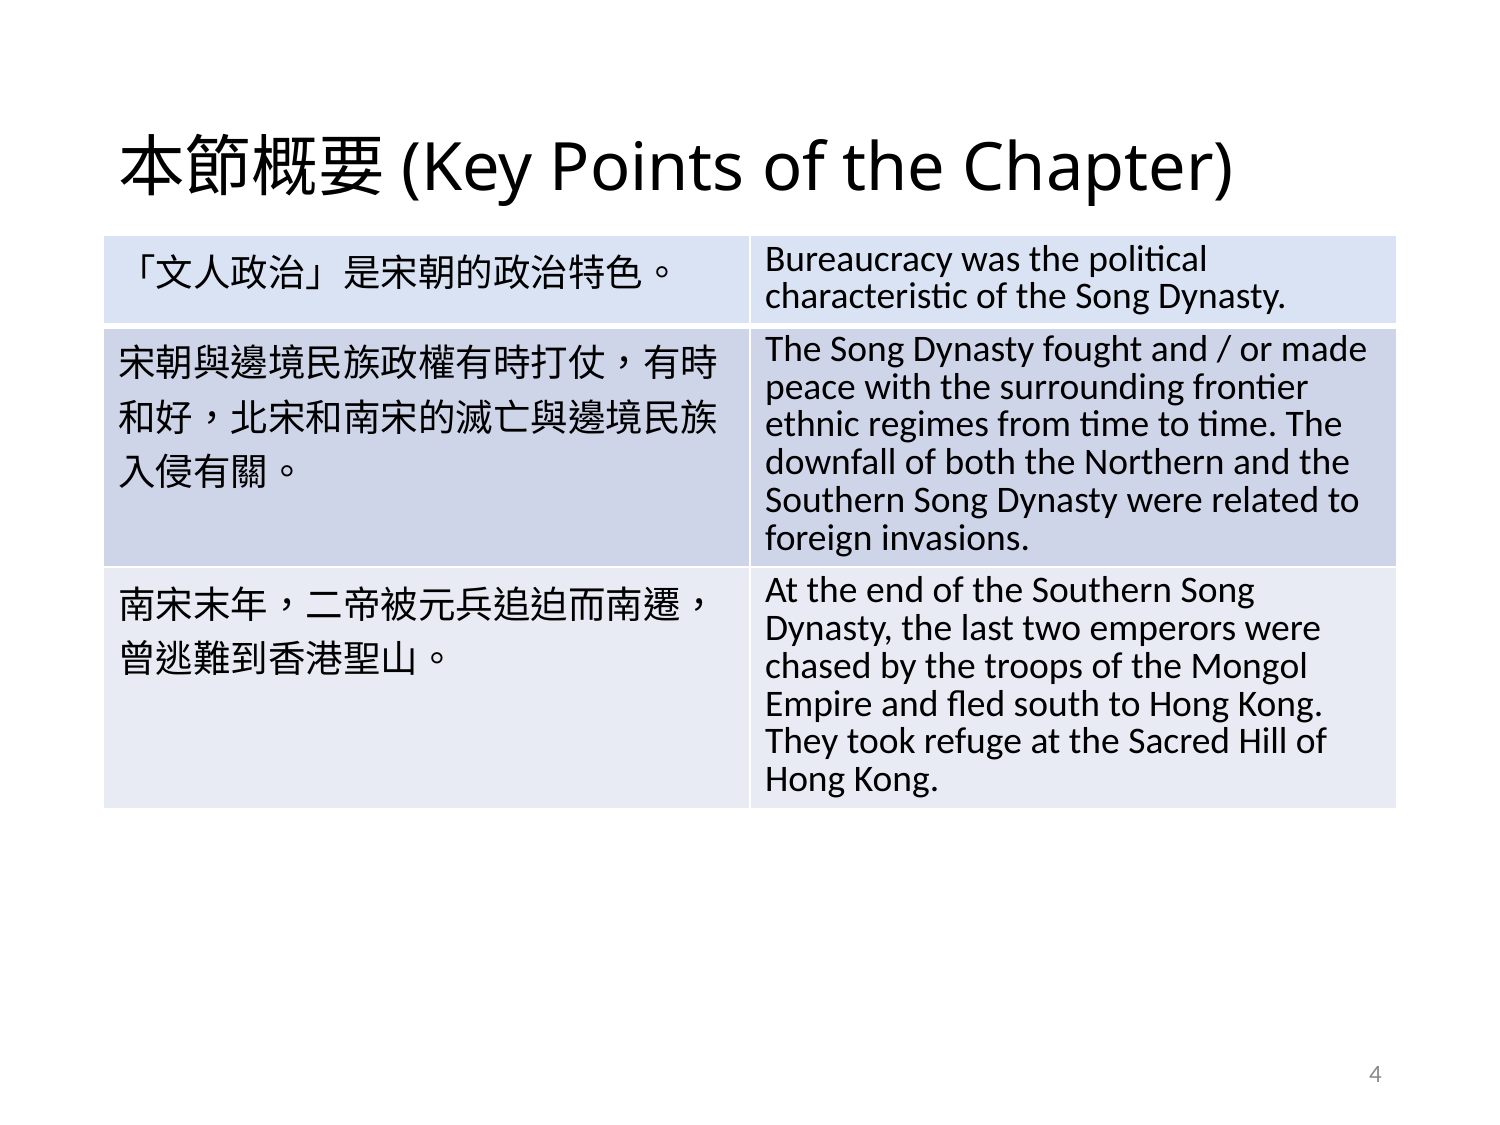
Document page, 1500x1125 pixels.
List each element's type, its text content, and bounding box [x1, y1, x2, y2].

table_header Bureaucracy was the political characteristic of the Song Dynasty. [751, 236, 1396, 323]
table_header 「文人政治」是宋朝的政治特色。 [104, 236, 749, 323]
table_cell The Song Dynasty fought and / or made peace with the surrounding frontier ethnic regimes from time to time. The downfall of both the Northern and the Southern Song Dynasty were related to foreign invasions. [751, 329, 1396, 566]
title 本節概要(Key Points of the Chapter) [103, 59, 1397, 234]
table_cell 宋朝與邊境民族政權有時打仗，有時和好，北宋和南宋的滅亡與邊境民族入侵有關。 [104, 329, 749, 566]
table_cell 南宋末年，二帝被元兵追迫而南遷，曾逃難到香港聖山。 [104, 568, 749, 808]
table_cell At the end of the Southern Song Dynasty, the last two emperors were chased by the troops of the Mongol Empire and fled south to Hong Kong. They took refuge at the Sacred Hill of Hong Kong. [751, 568, 1396, 808]
slide_number 4 [1059, 1042, 1397, 1103]
